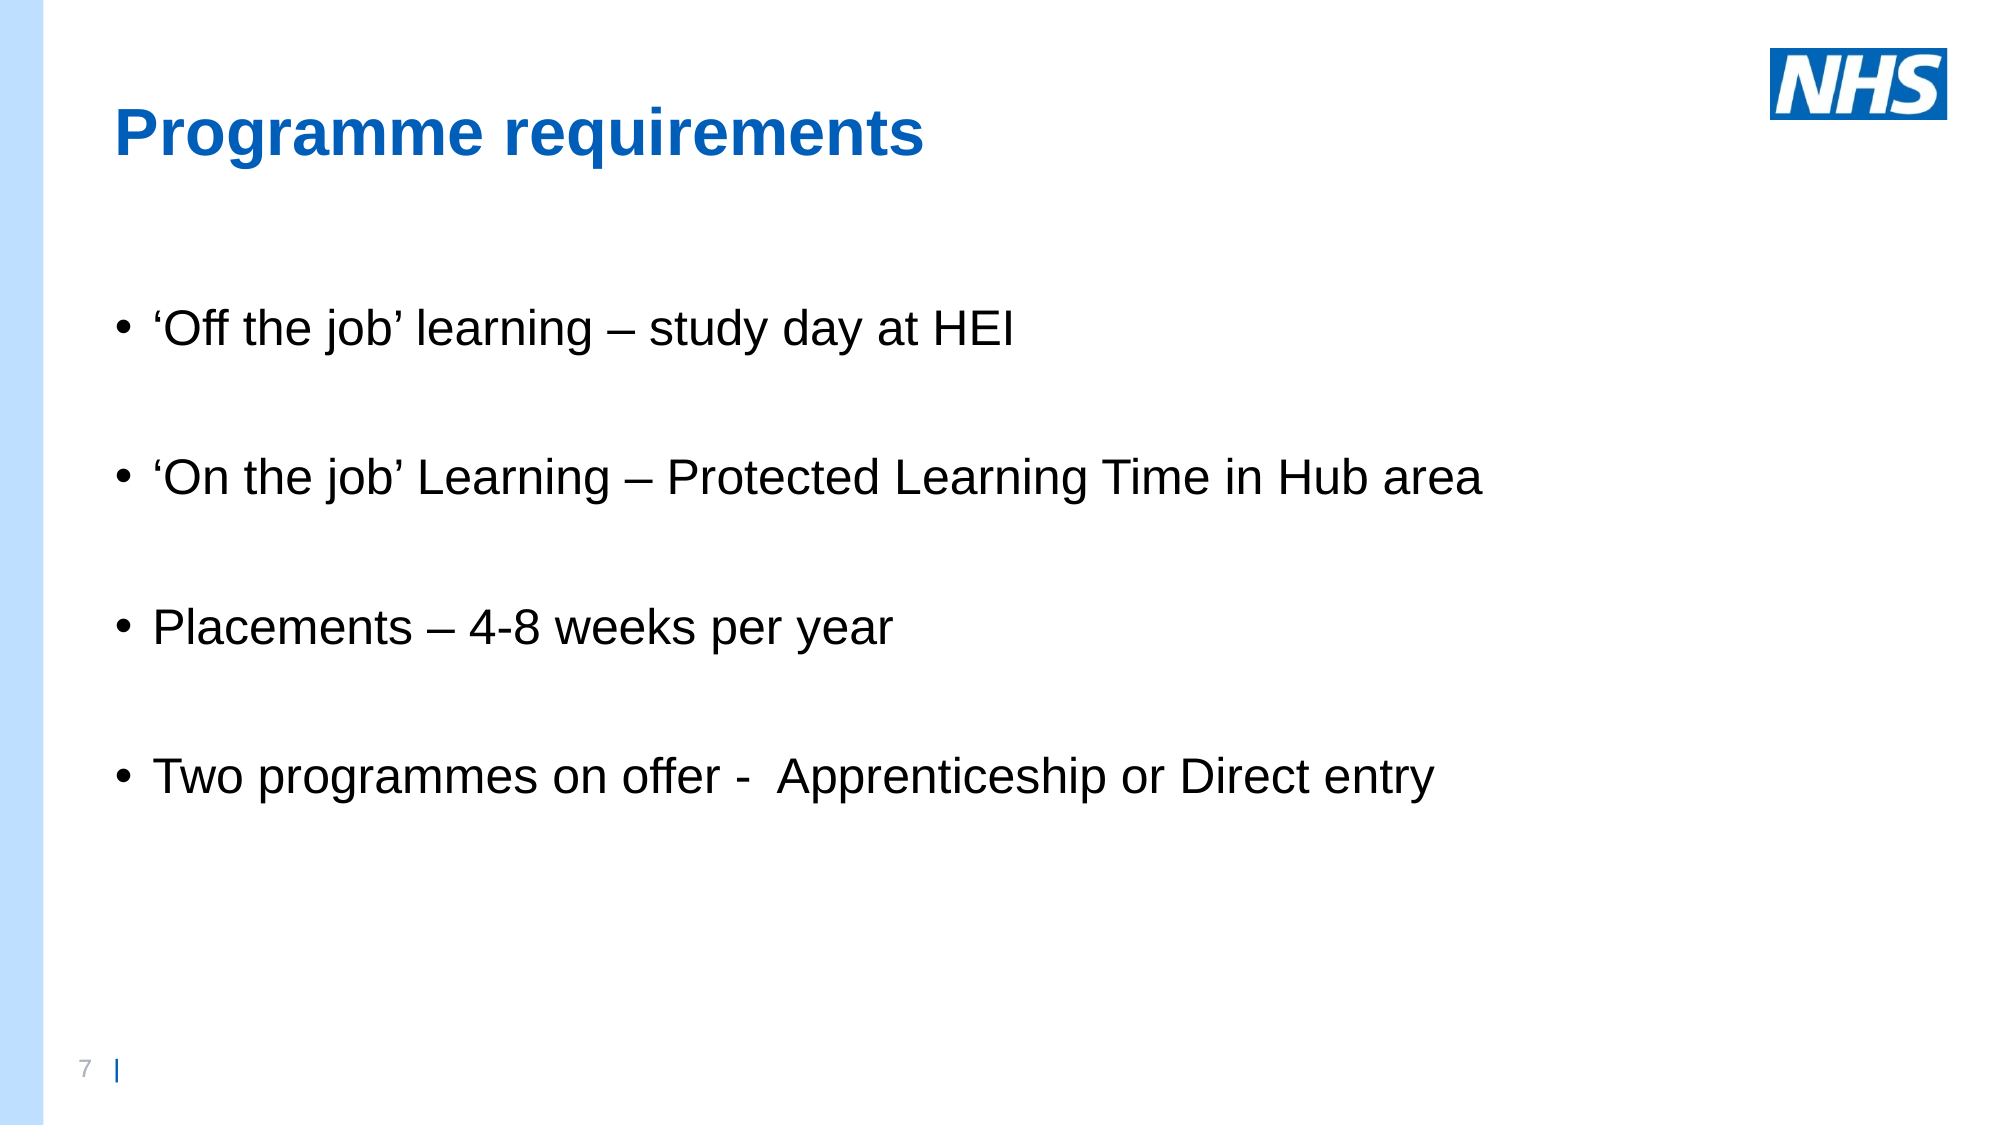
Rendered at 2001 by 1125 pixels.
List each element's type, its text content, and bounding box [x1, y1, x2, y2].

title Programme requirements [99, 90, 1537, 191]
picture [1770, 48, 1948, 120]
list ‘Off the job’ learning – study day at HEI ‘On the job’ Learning – Protected Learning Time in Hub area Placements – 4-8 weeks per year Two programmes on offer - Apprenticeship or Direct entry [99, 294, 1793, 975]
